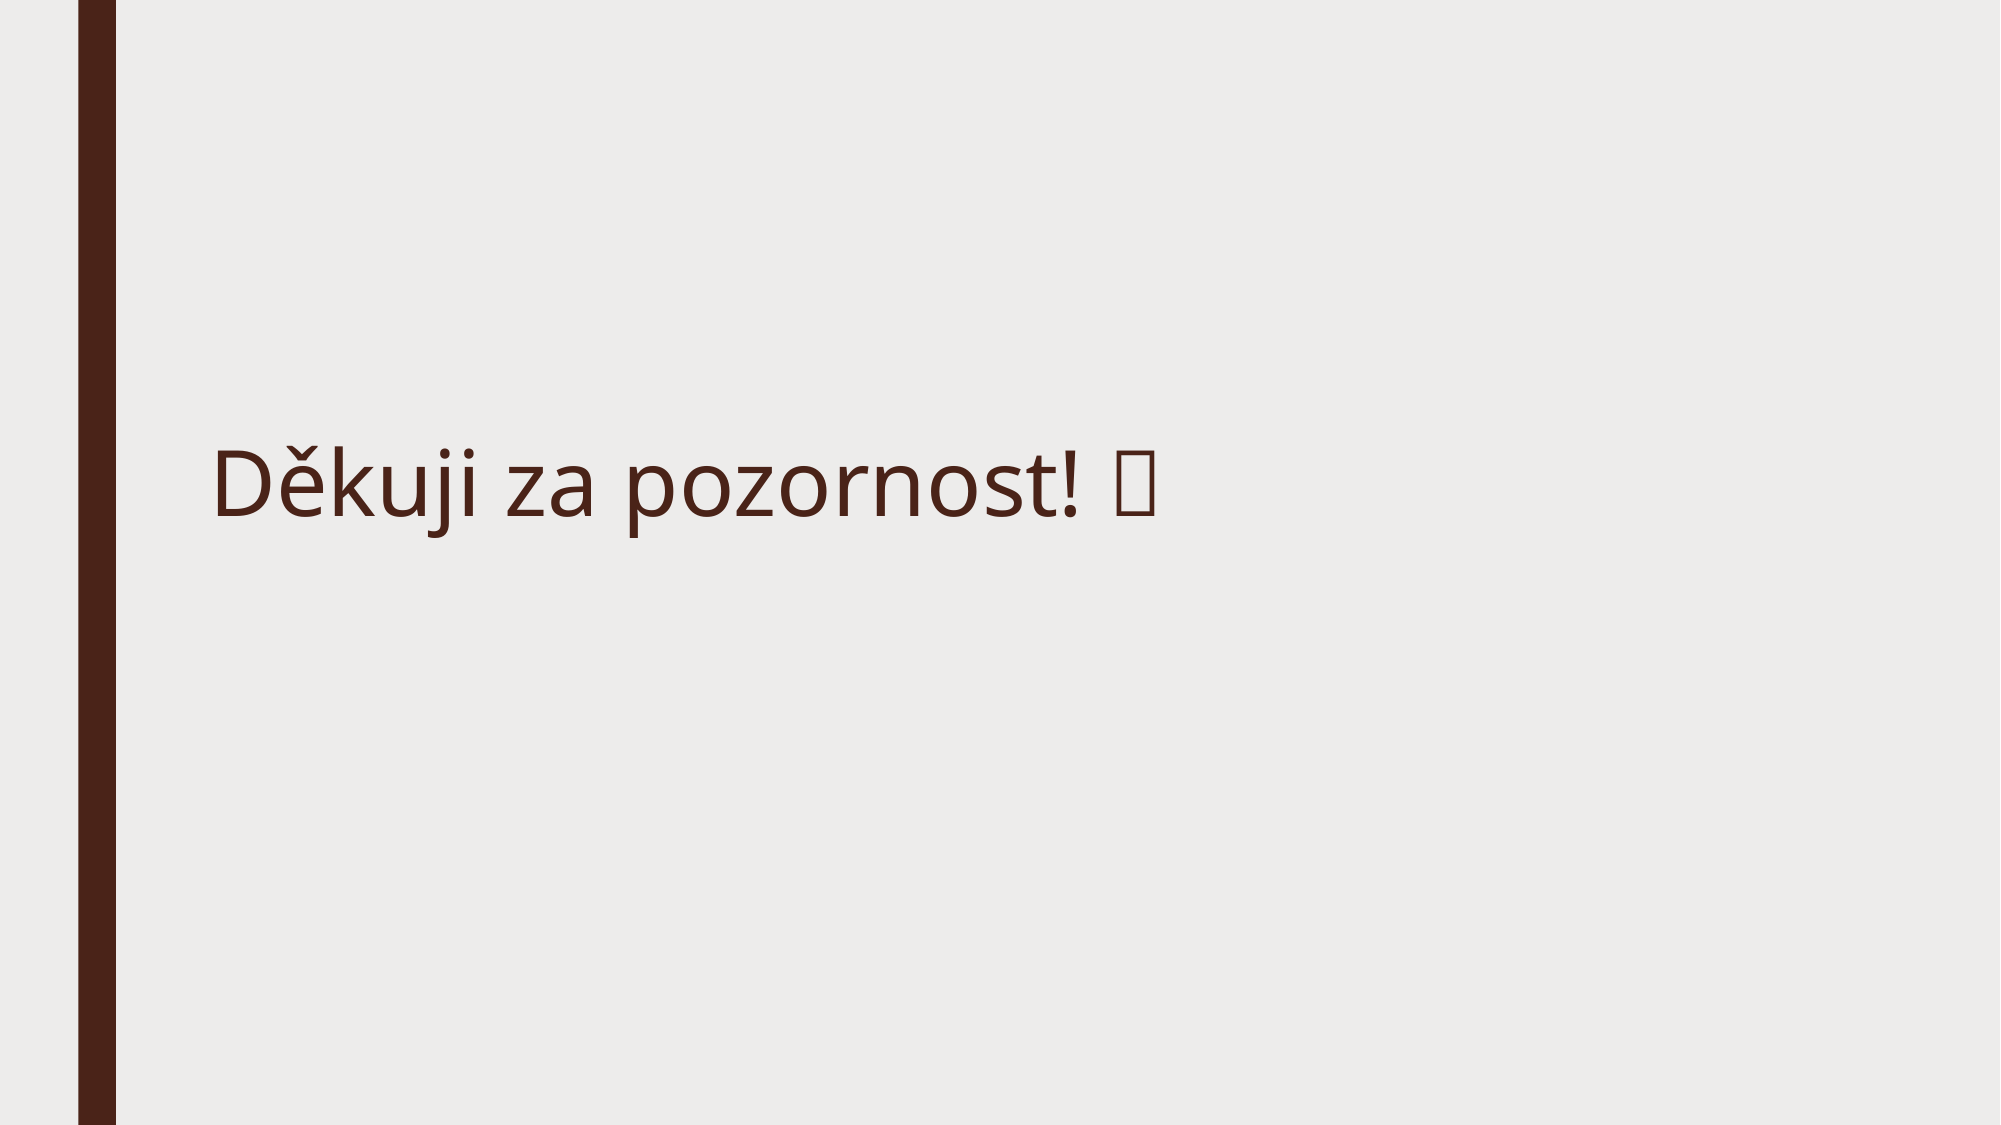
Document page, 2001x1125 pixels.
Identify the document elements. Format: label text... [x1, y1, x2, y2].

title Děkuji za pozornost!  [194, 430, 1770, 675]
